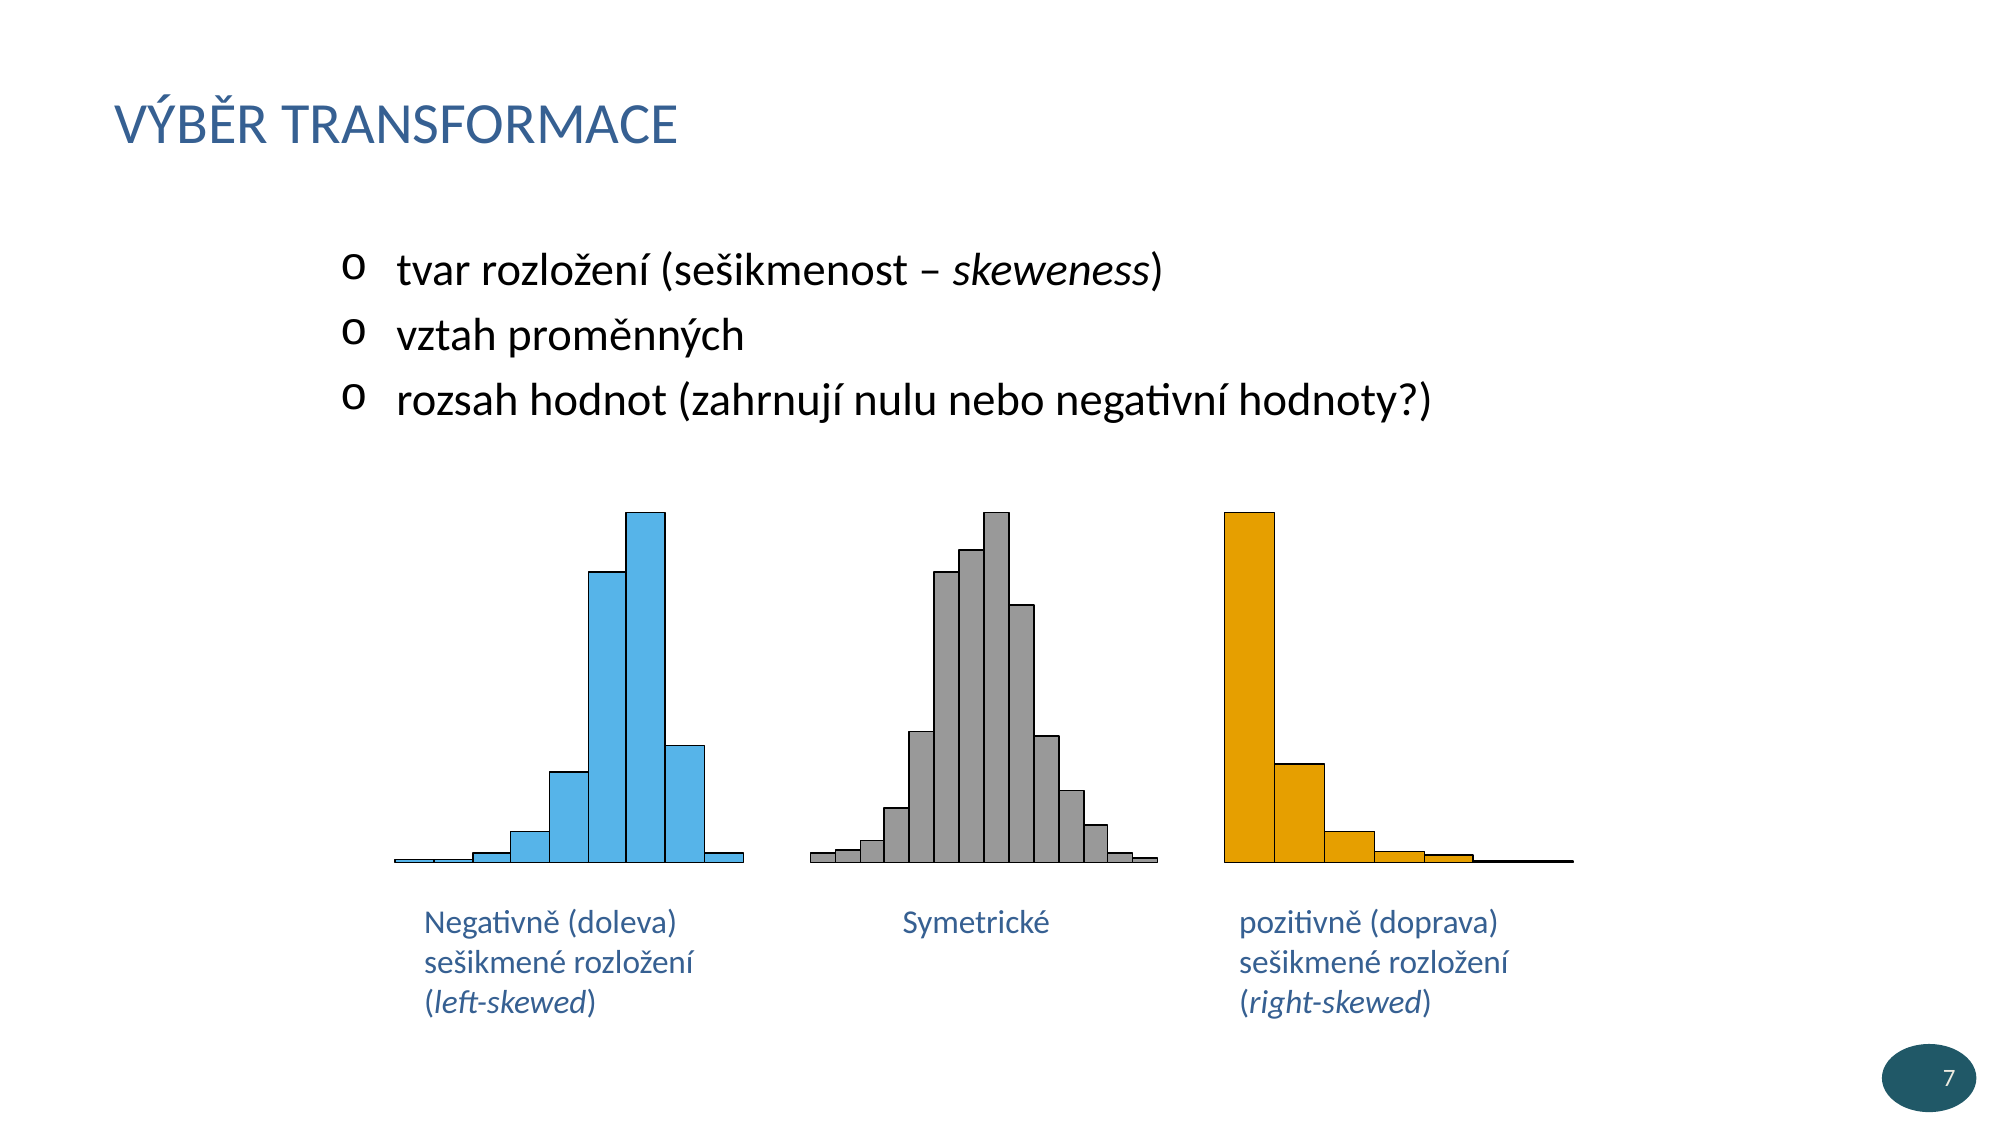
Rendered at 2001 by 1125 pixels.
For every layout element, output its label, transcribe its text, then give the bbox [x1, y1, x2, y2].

list tvar rozložení (sešikmenost – skeweness) vztah proměnných rozsah hodnot (zahrnují nulu nebo negativní hodnoty?) [324, 231, 1675, 433]
text_box Symetrické [811, 902, 1142, 948]
text_box Negativně (doleva) sešikmené rozložení (left-skewed) [409, 902, 741, 1028]
picture [361, 479, 1605, 895]
slide_number 7 [1881, 1046, 1971, 1107]
text_box pozitivně (doprava) sešikmené rozložení (right-skewed) [1224, 902, 1556, 1028]
title Výběr transformace [99, 80, 1900, 161]
